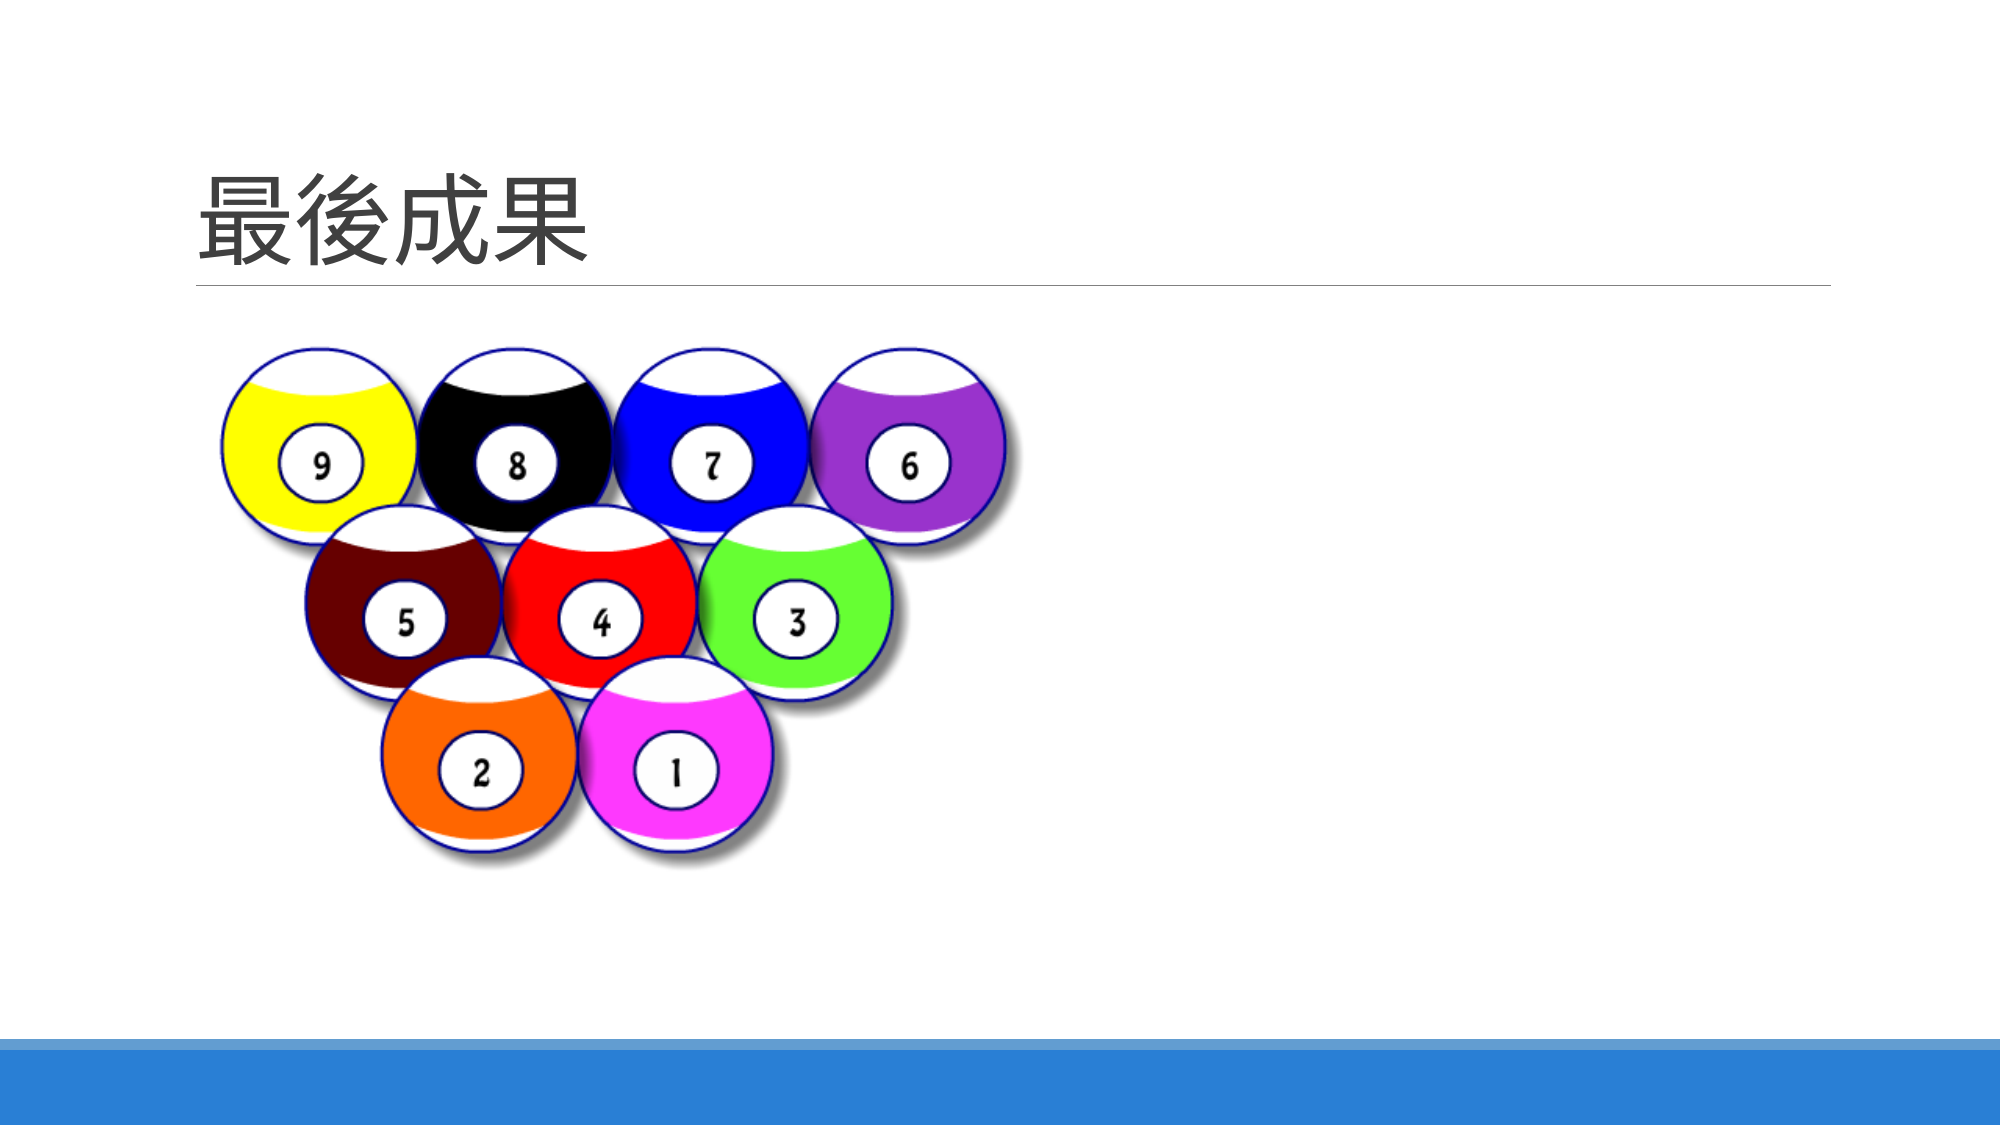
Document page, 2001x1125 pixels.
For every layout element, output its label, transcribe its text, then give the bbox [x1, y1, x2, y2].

title 最後成果 [180, 47, 1830, 285]
list [180, 302, 1830, 963]
picture [169, 302, 1106, 937]
